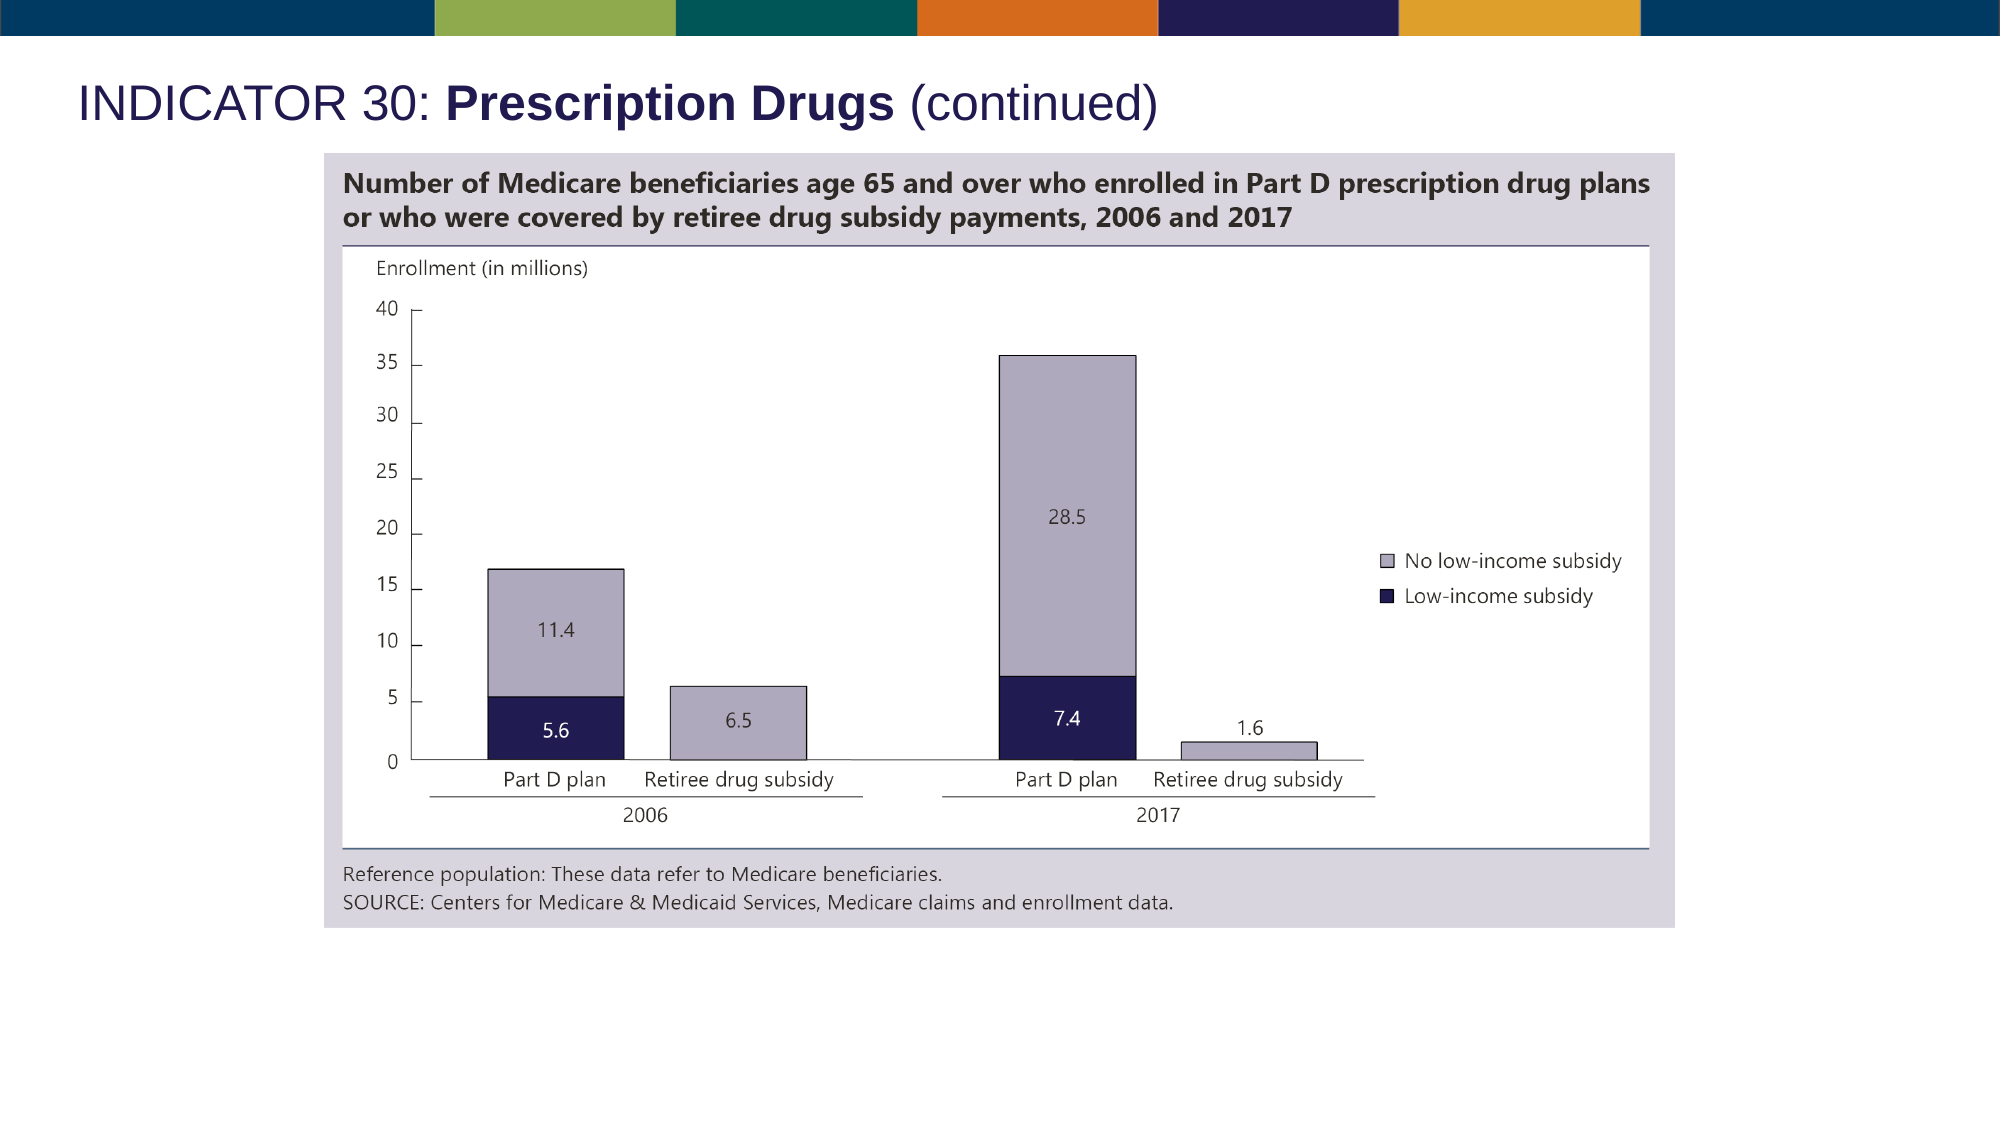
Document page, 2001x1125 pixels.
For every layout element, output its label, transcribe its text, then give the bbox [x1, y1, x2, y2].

title INDICATOR 30: Prescription Drugs (continued) [62, 56, 1866, 154]
picture [0, 0, 2000, 36]
picture [324, 153, 1675, 928]
